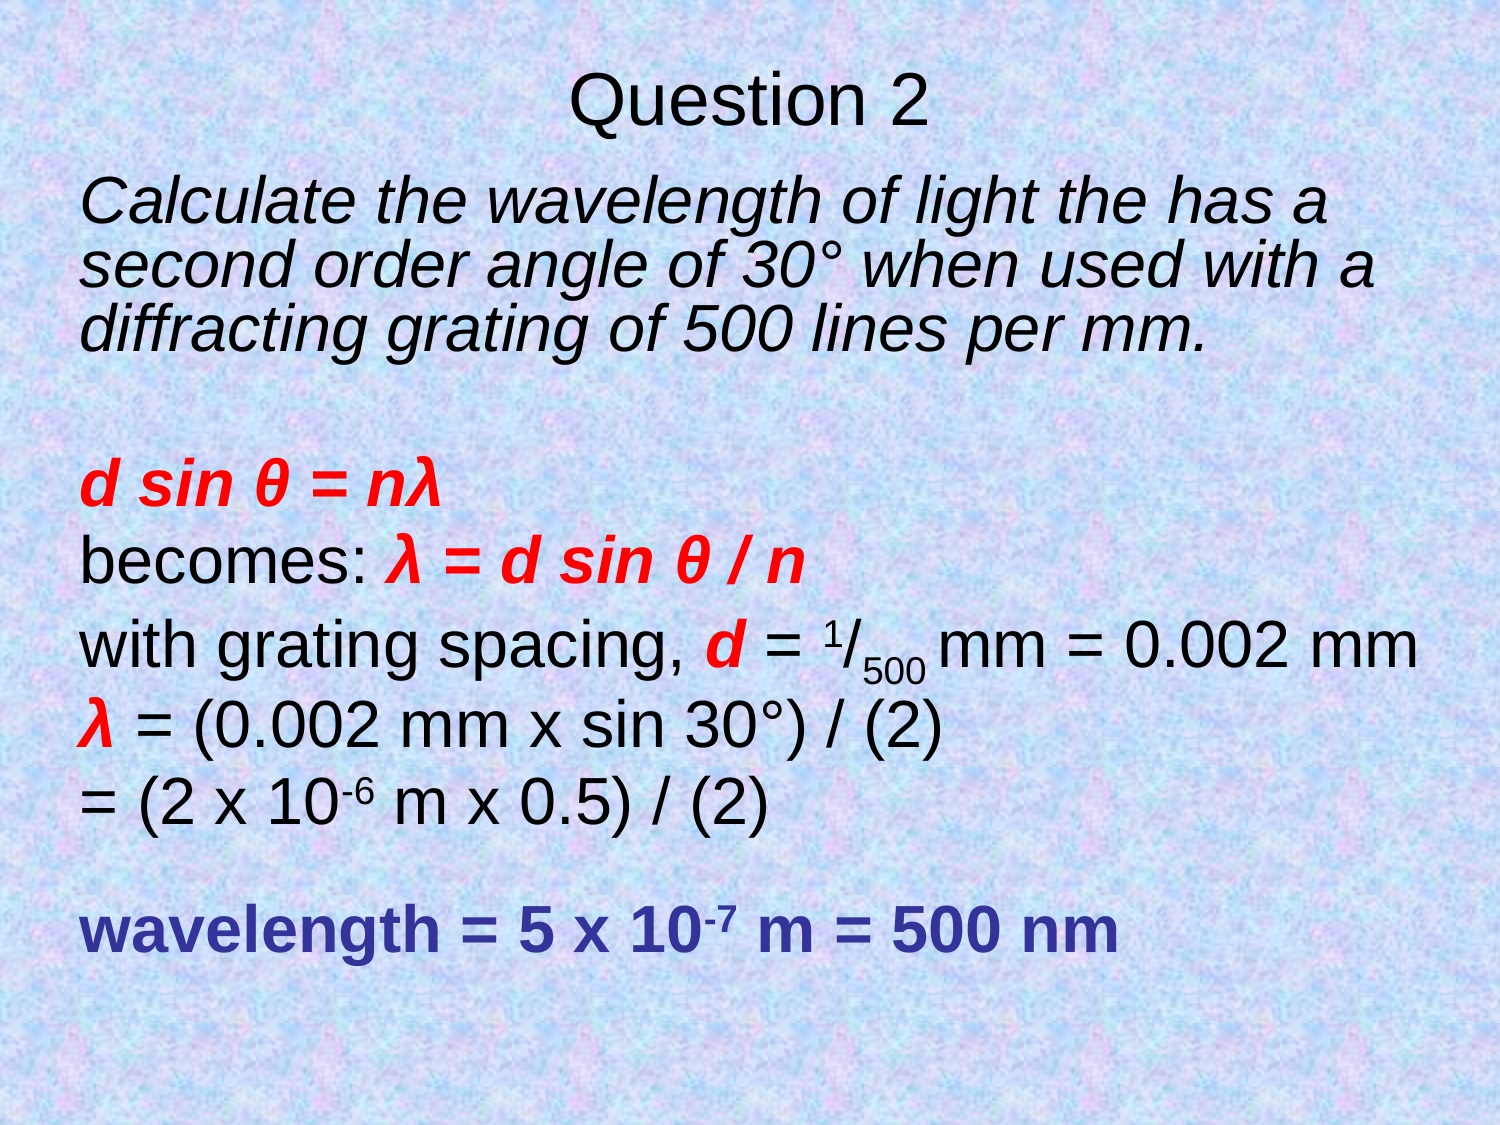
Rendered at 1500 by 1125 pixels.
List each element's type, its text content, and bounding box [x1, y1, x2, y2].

title Question 2 [75, 45, 1425, 146]
list Calculate the wavelength of light the has a second order angle of 30° when used with a diffracting grating of 500 lines per mm. d sin θ = nλ becomes: λ = d sin θ / n with grating spacing, d = 1/500 mm = 0.002 mm λ = (0.002 mm x sin 30°) / (2) = (2 x 10-6 m x 0.5) / (2) wavelength = 5 x 10-7 m = 500 nm [64, 165, 1442, 987]
picture [0, 0, 1500, 1125]
